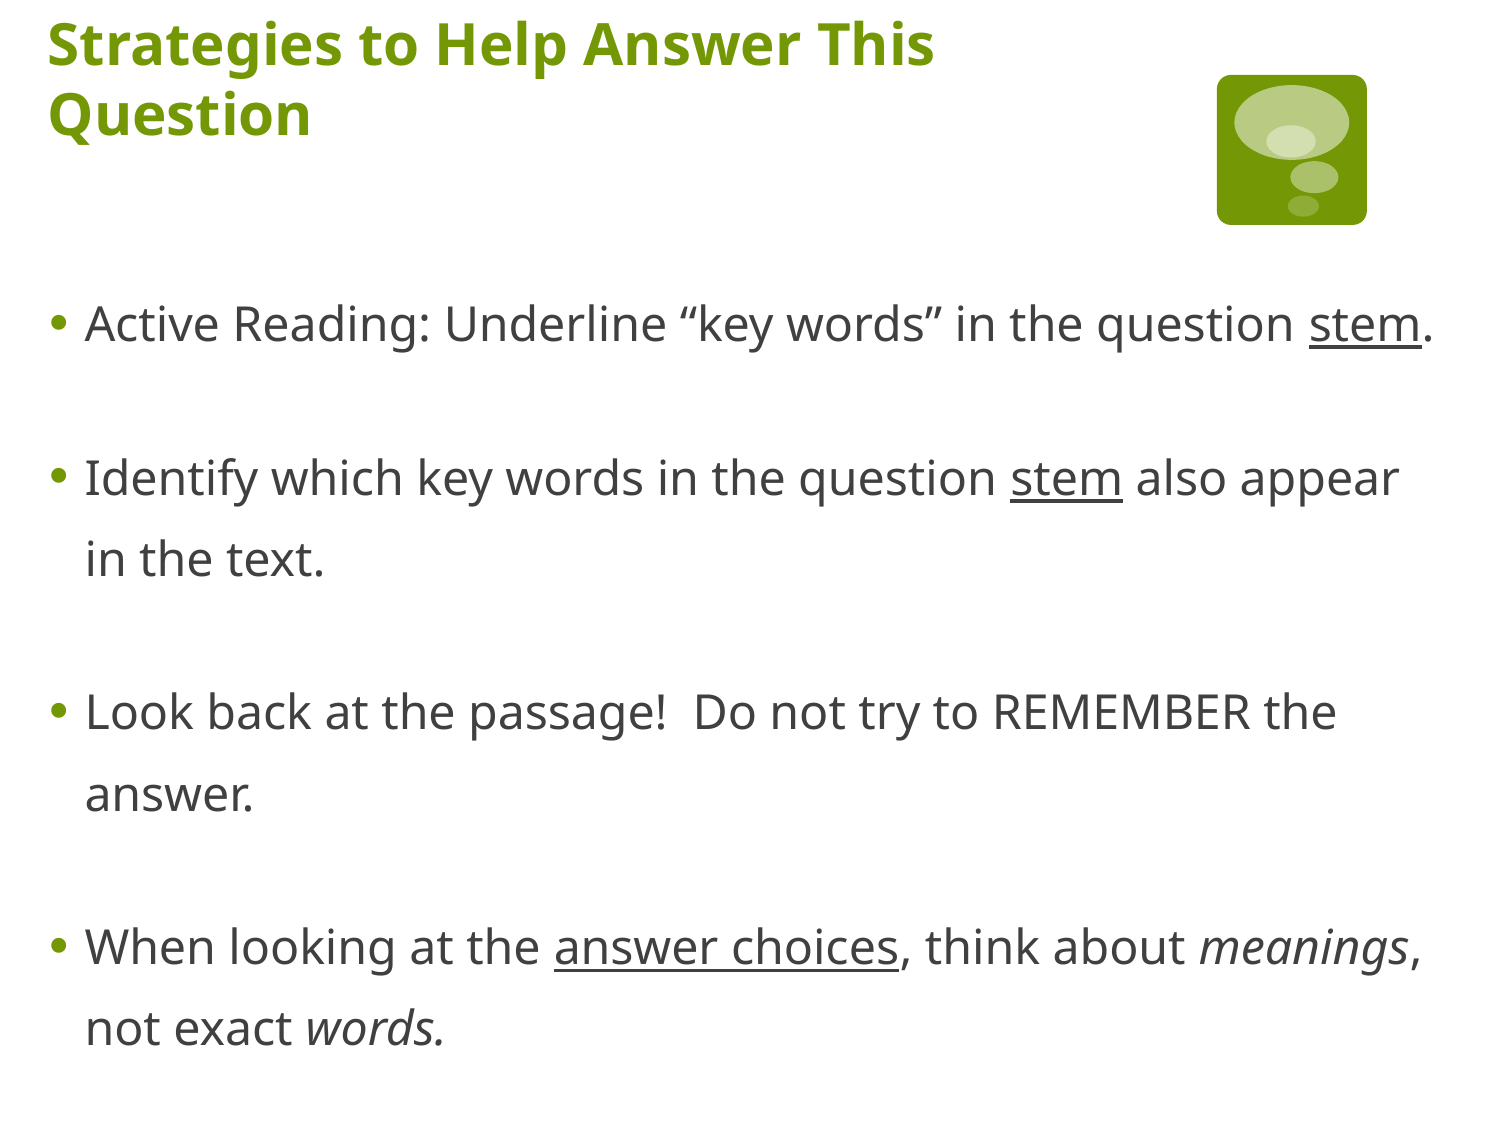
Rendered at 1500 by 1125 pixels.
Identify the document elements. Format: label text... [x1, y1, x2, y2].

title Strategies to Help Answer This Question [40, 74, 1232, 155]
list Active Reading: Underline “key words” in the question stem. Identify which key words in the question stem also appear in the text. Look back at the passage! Do not try to REMEMBER the answer. When looking at the answer choices, think about meanings, not exact words. [40, 262, 1465, 1075]
